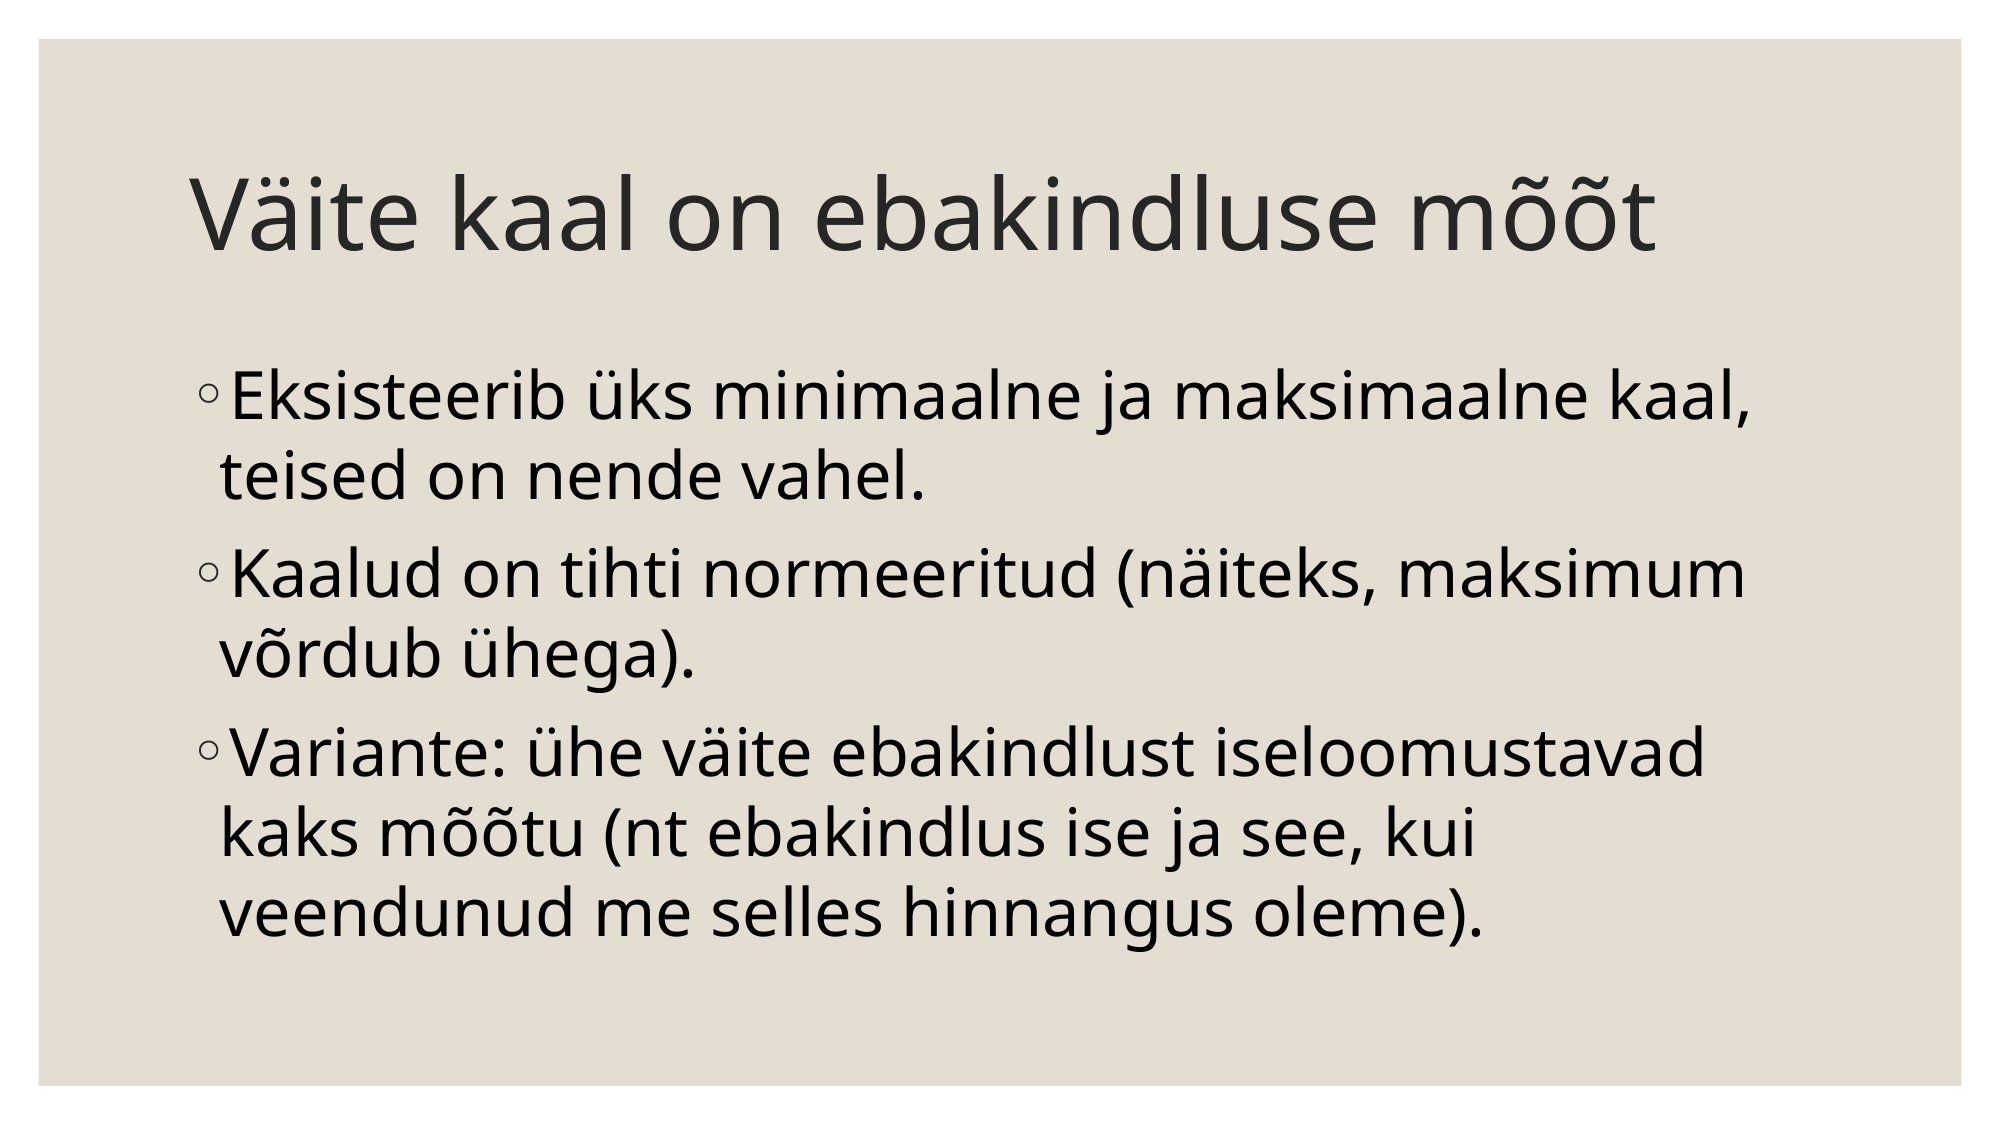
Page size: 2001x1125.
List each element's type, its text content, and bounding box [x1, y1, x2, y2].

list Eksisteerib üks minimaalne ja maksimaalne kaal, teised on nende vahel. Kaalud on tihti normeeritud (näiteks, maksimum võrdub ühega). Variante: ühe väite ebakindlust iseloomustavad kaks mõõtu (nt ebakindlus ise ja see, kui veendunud me selles hinnangus oleme). [174, 345, 1825, 990]
title Väite kaal on ebakindluse mõõt [174, 105, 1825, 331]
